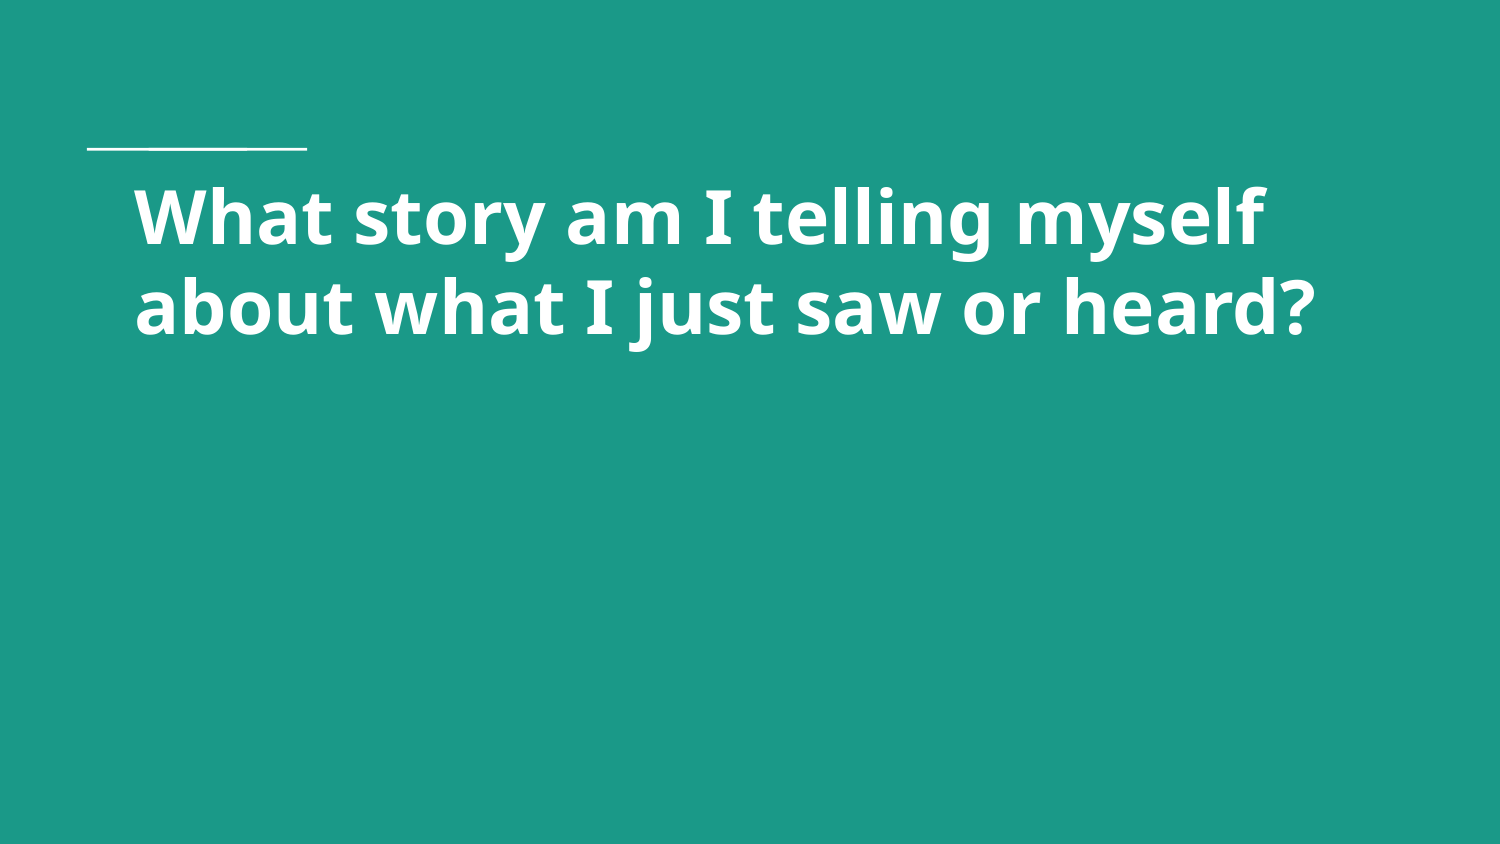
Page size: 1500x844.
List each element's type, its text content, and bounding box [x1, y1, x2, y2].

title What story am I telling myself about what I just saw or heard? [119, 154, 1381, 404]
